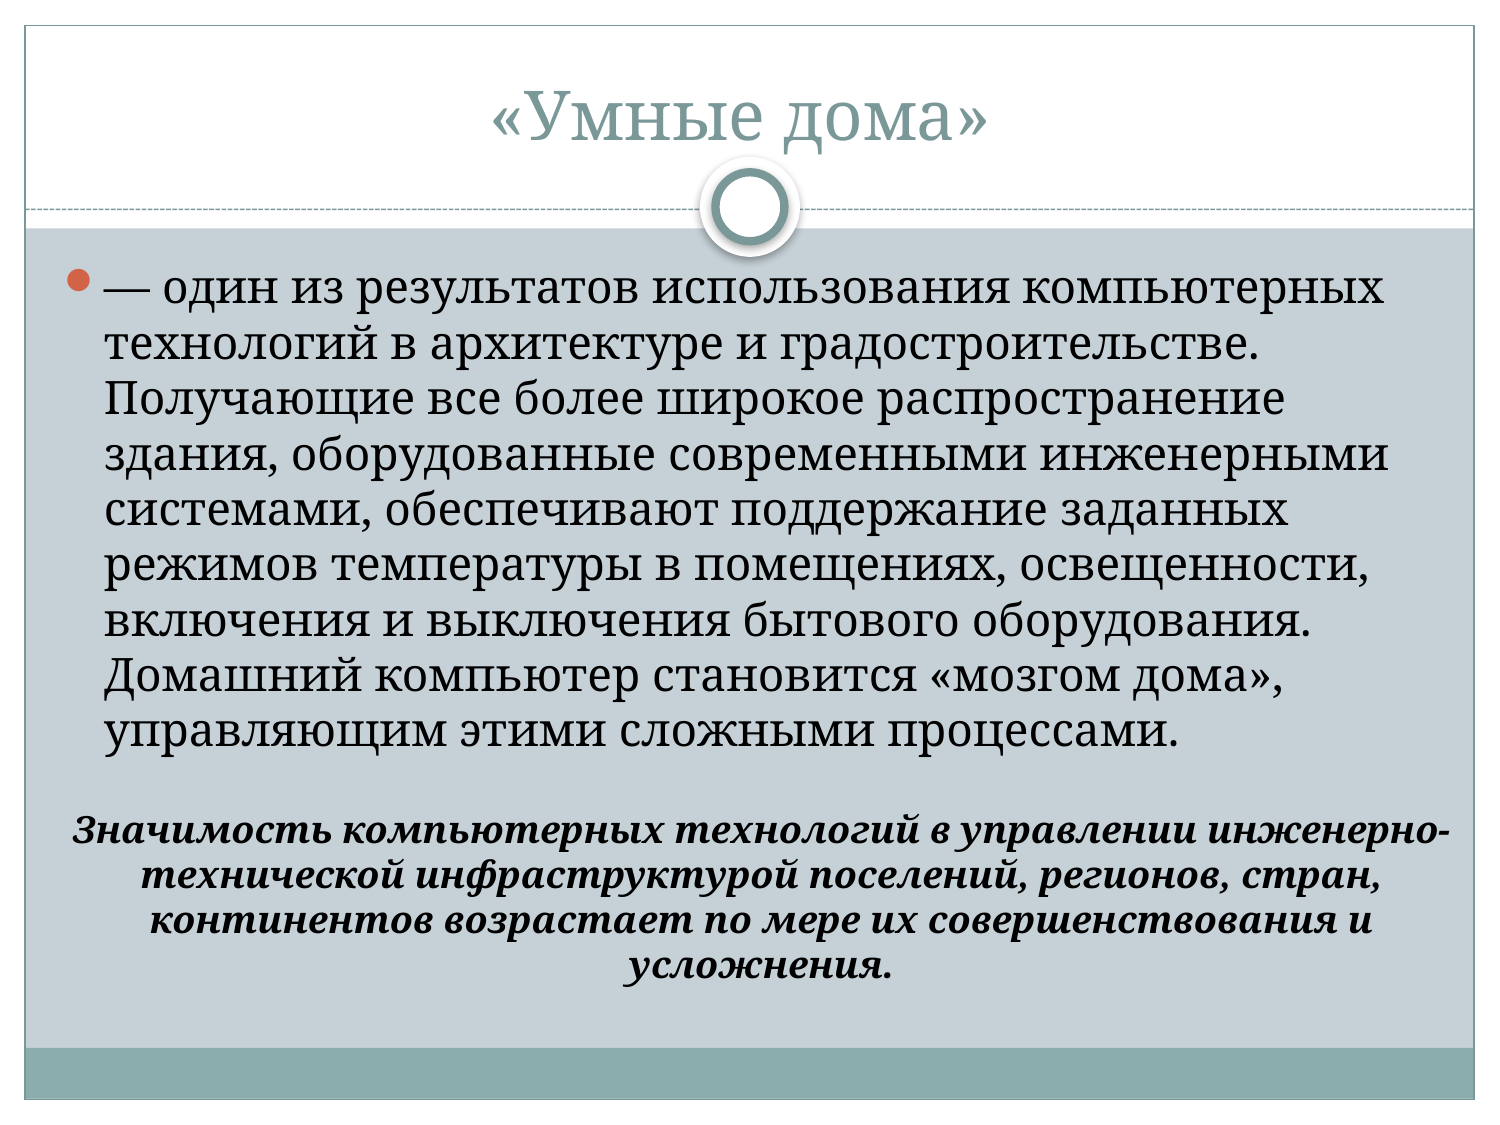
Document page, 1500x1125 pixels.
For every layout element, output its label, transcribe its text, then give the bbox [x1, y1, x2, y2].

list — один из результатов использования компьютерных технологий в архитектуре и градостроительстве. Получающие все более широкое распространение здания, оборудованные современными инженерными системами, обеспечивают поддержание заданных режимов температуры в помещениях, освещенности, включения и выключения бытового оборудования. Домашний компьютер становится «мозгом дома», управляющим этими сложными процессами. [49, 250, 1445, 776]
text_box Значимость компьютерных технологий в управлении инженерно-технической инфраструктурой поселений, регионов, стран, континентов возрастает по мере их совершенствования и усложнения. [53, 798, 1471, 994]
title «Умные дома» [49, 37, 1450, 162]
